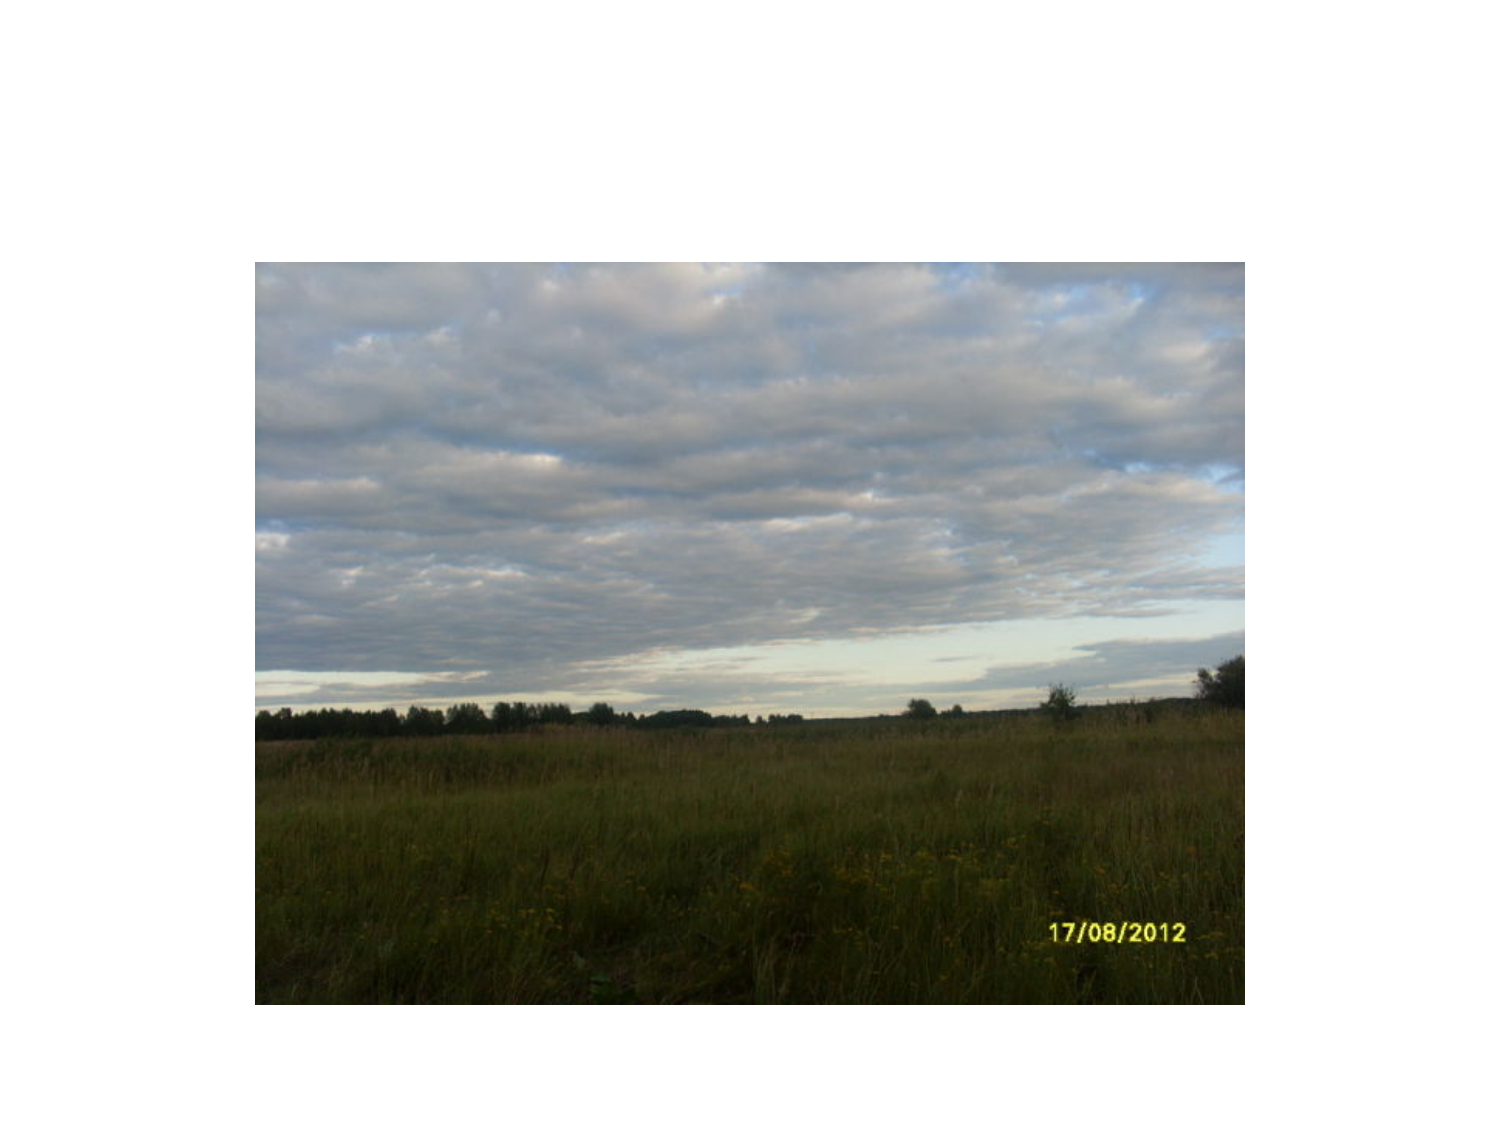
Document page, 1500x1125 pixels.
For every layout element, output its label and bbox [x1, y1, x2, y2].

list [254, 262, 1246, 1006]
